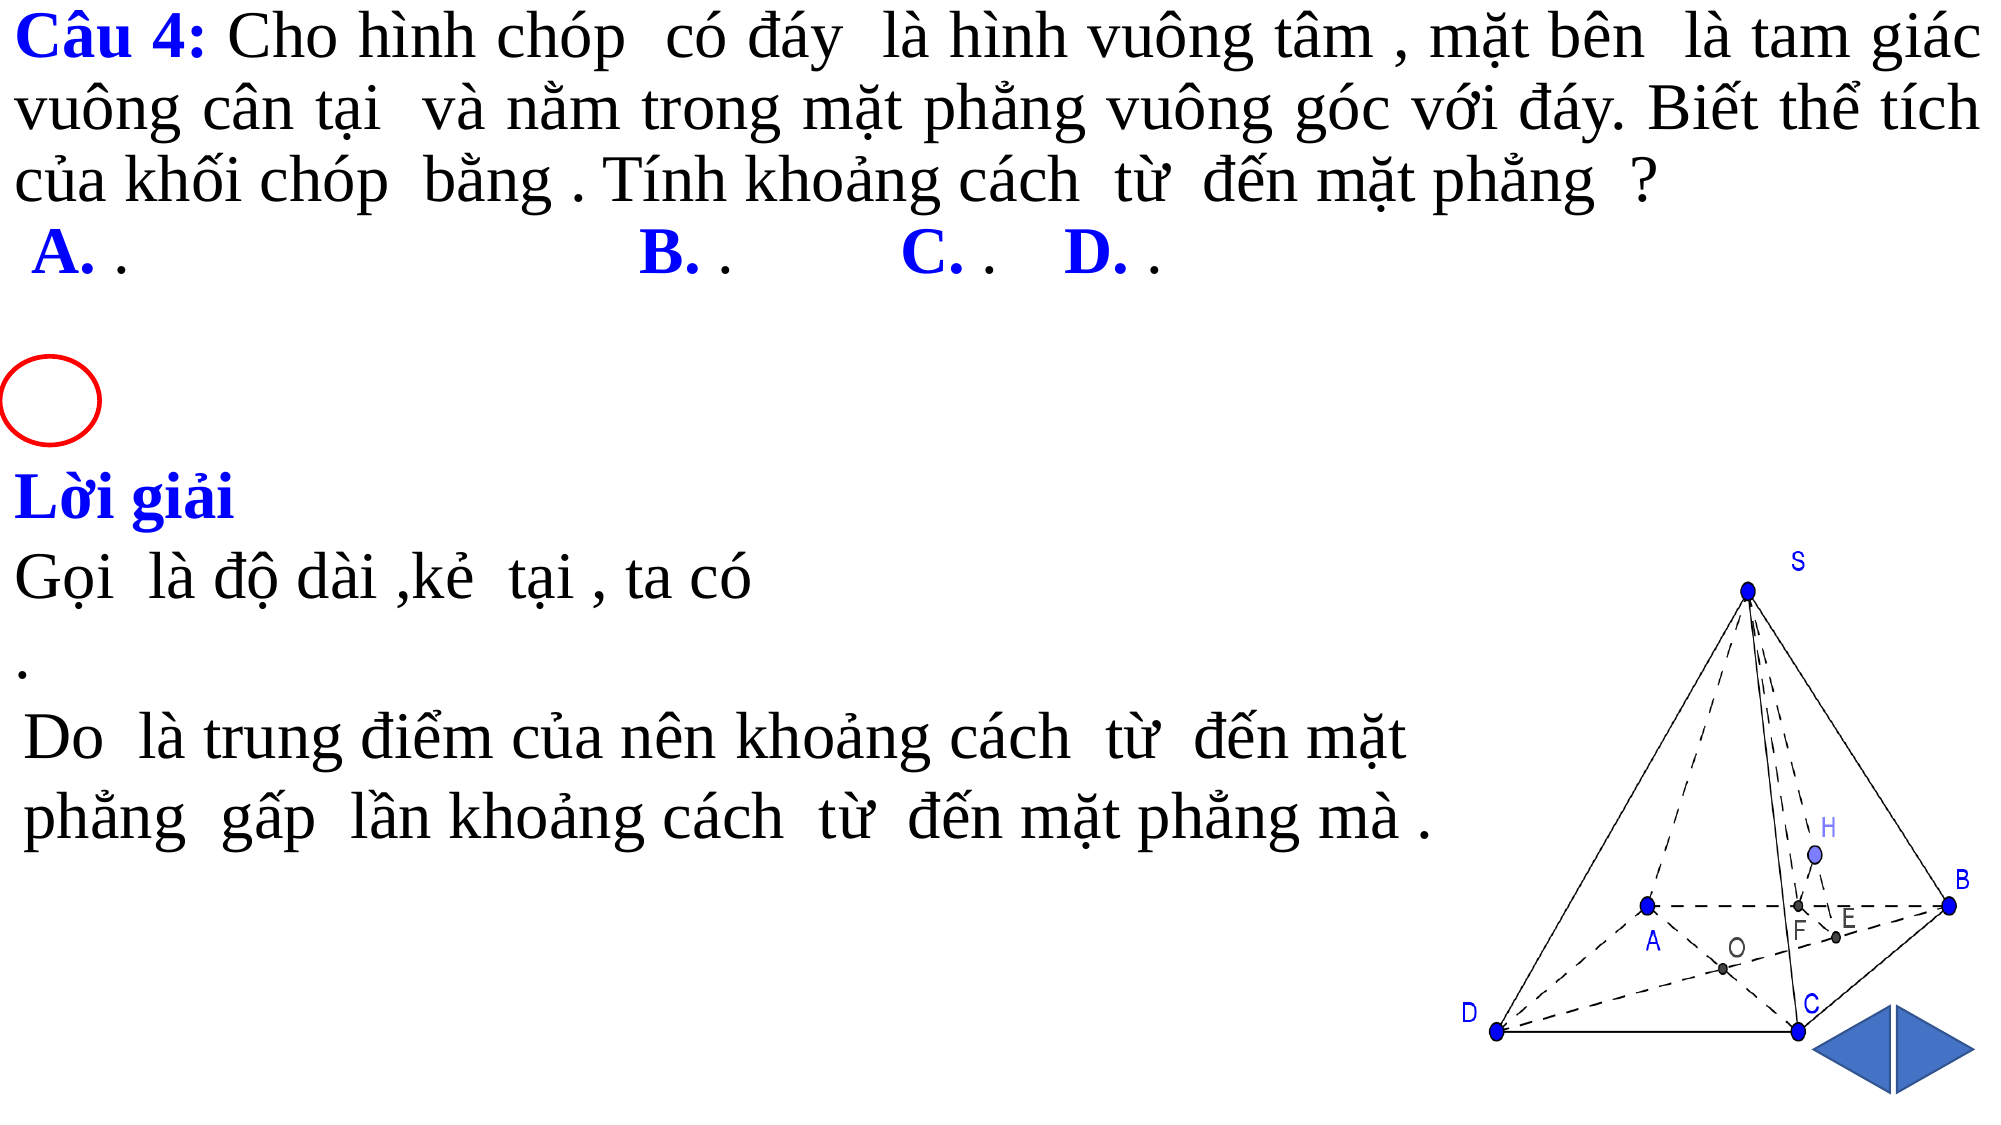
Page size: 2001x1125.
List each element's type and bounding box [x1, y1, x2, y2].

text_box [0, 356, 100, 445]
picture [1444, 525, 2000, 1125]
